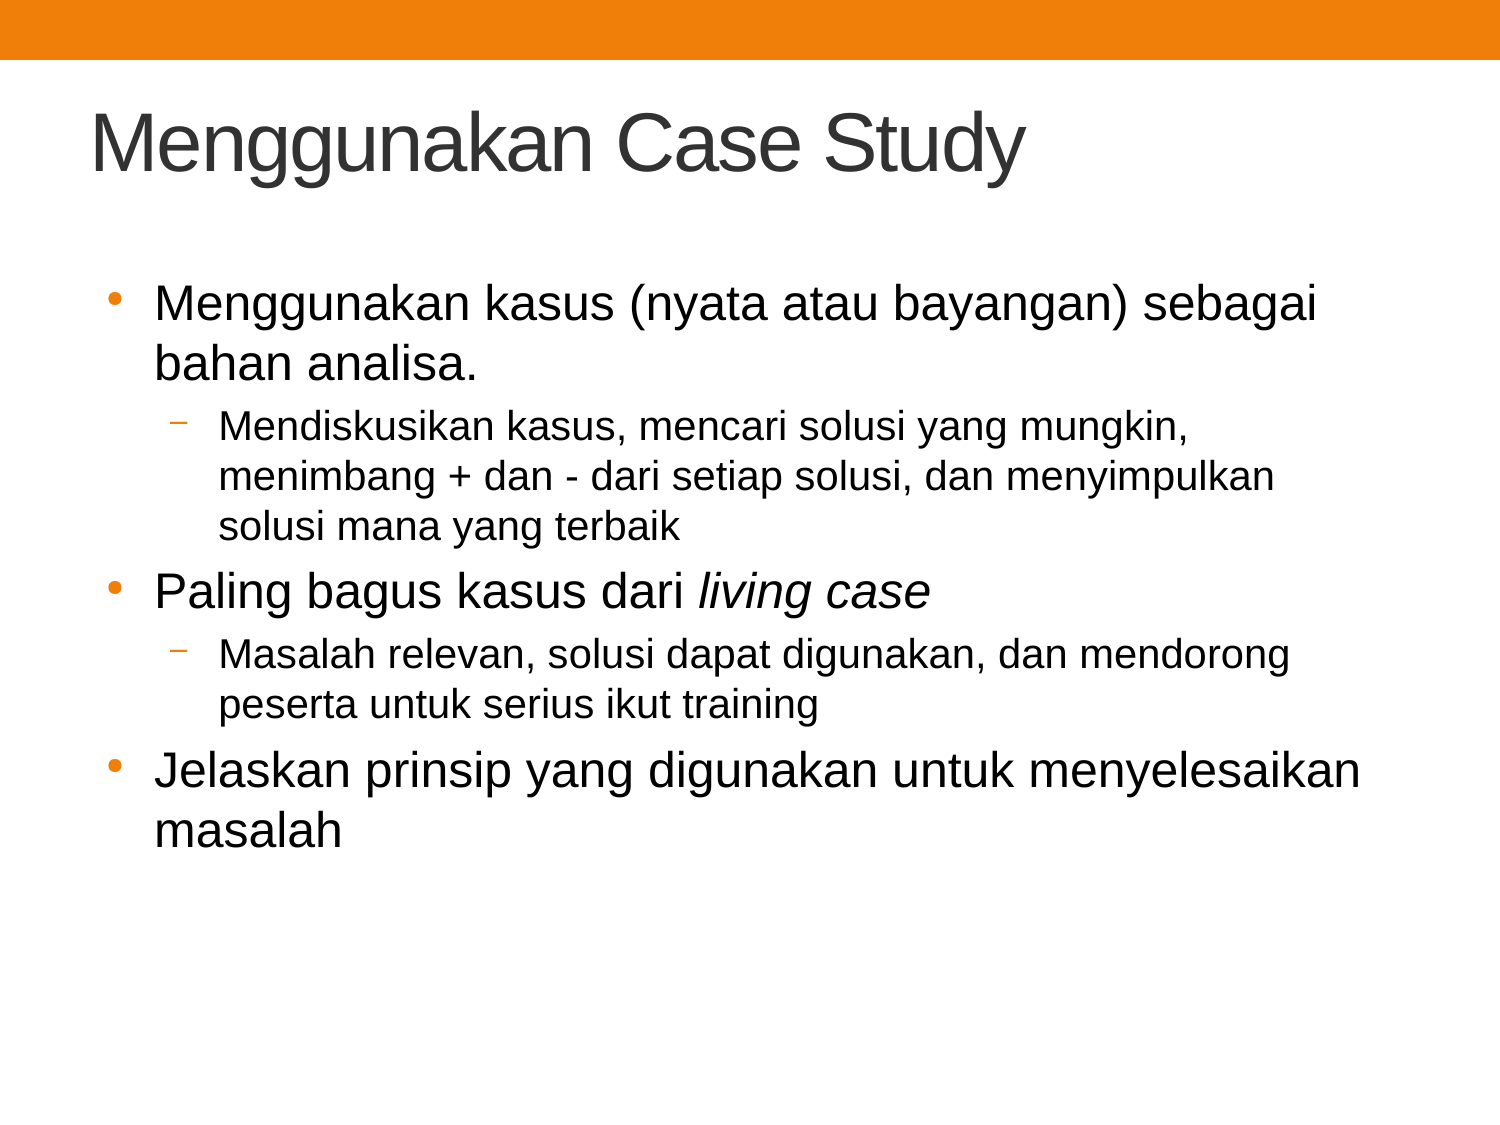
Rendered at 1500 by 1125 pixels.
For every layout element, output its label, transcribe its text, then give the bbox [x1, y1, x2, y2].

title Menggunakan Case Study [74, 44, 1425, 233]
list Menggunakan kasus (nyata atau bayangan) sebagai bahan analisa. Mendiskusikan kasus, mencari solusi yang mungkin, menimbang + dan - dari setiap solusi, dan menyimpulkan solusi mana yang terbaik Paling bagus kasus dari living case Masalah relevan, solusi dapat digunakan, dan mendorong peserta untuk serius ikut training Jelaskan prinsip yang digunakan untuk menyelesaikan masalah [74, 263, 1395, 1062]
